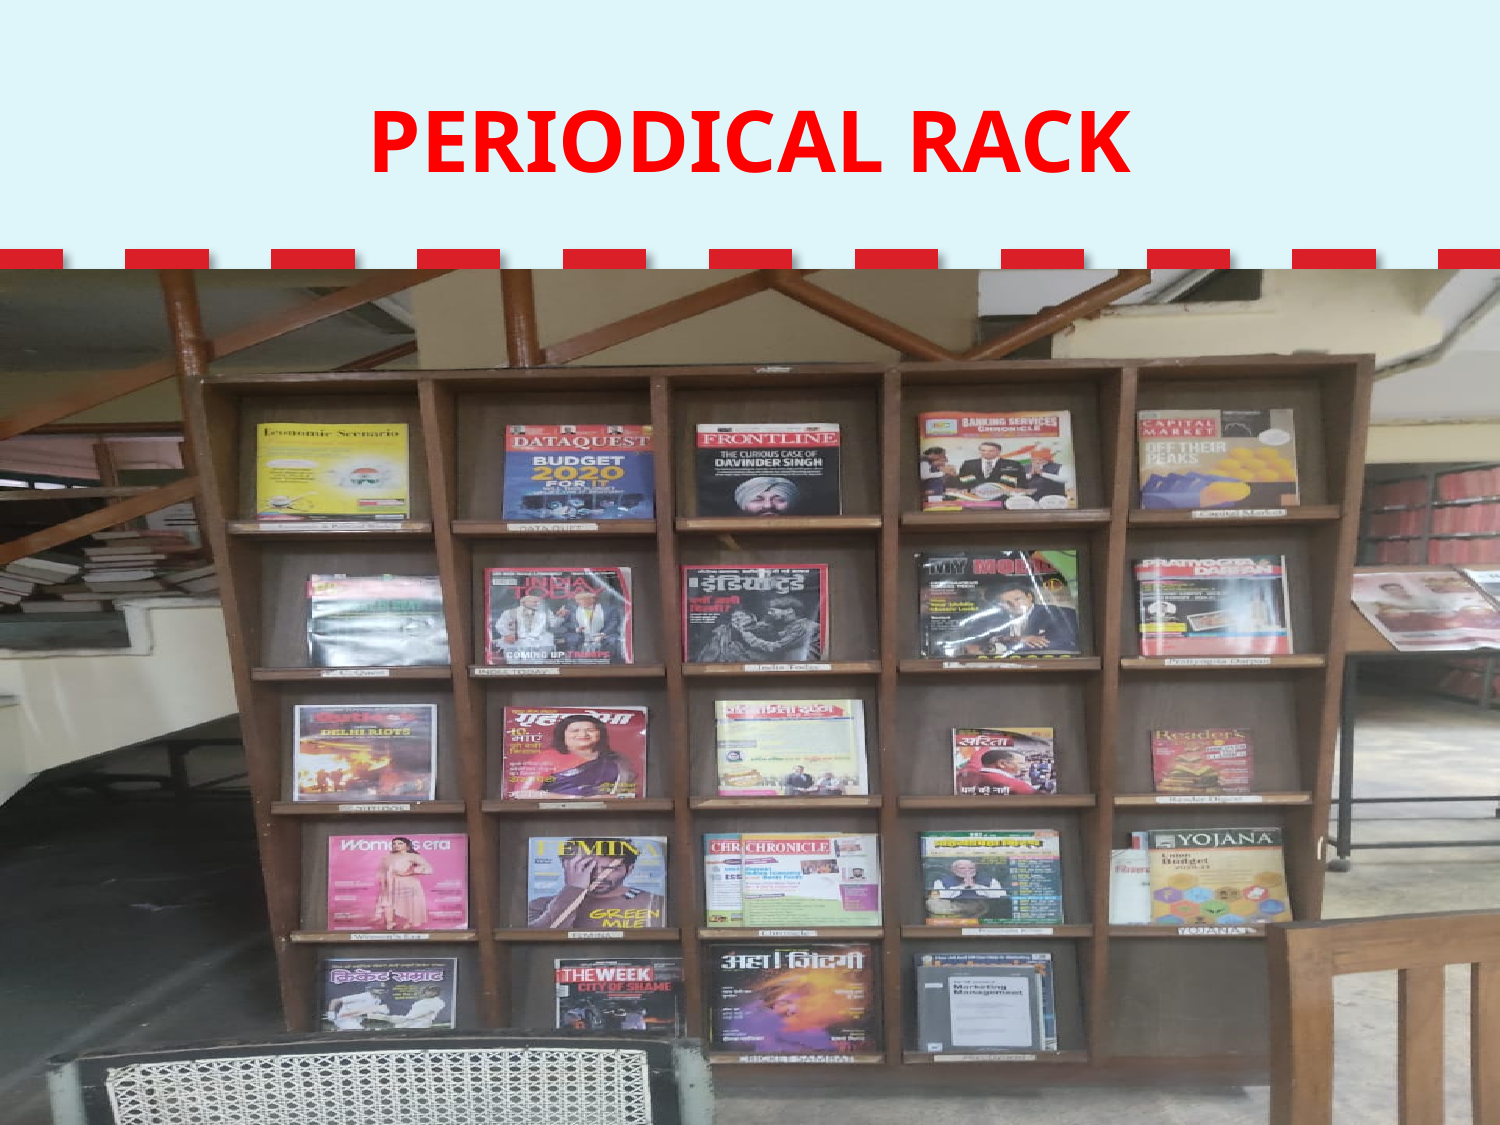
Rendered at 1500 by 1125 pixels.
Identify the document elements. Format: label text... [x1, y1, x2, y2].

picture [0, 269, 1500, 1125]
title PERIODICAL RACK [75, 45, 1425, 233]
